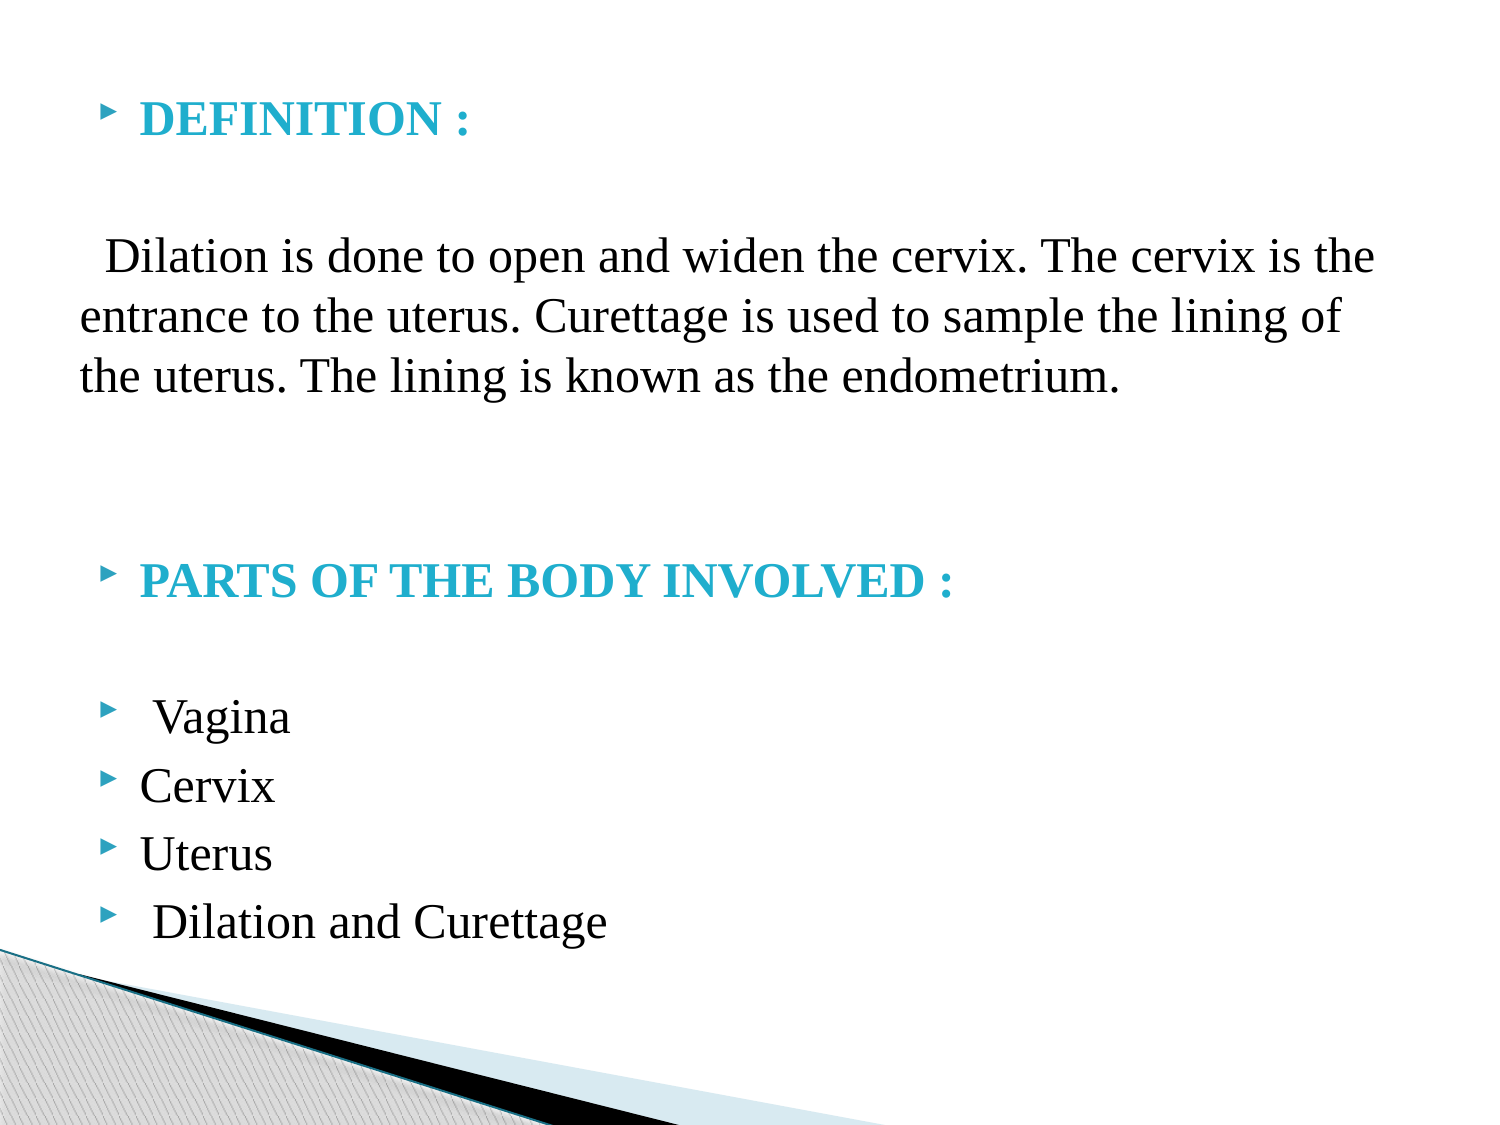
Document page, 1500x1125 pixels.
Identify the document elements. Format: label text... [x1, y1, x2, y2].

list DEFINITION : Dilation is done to open and widen the cervix. The cervix is the entrance to the uterus. Curettage is used to sample the lining of the uterus. The lining is known as the endometrium. PARTS OF THE BODY INVOLVED : Vagina Cervix Uterus Dilation and Curettage [64, 78, 1415, 821]
